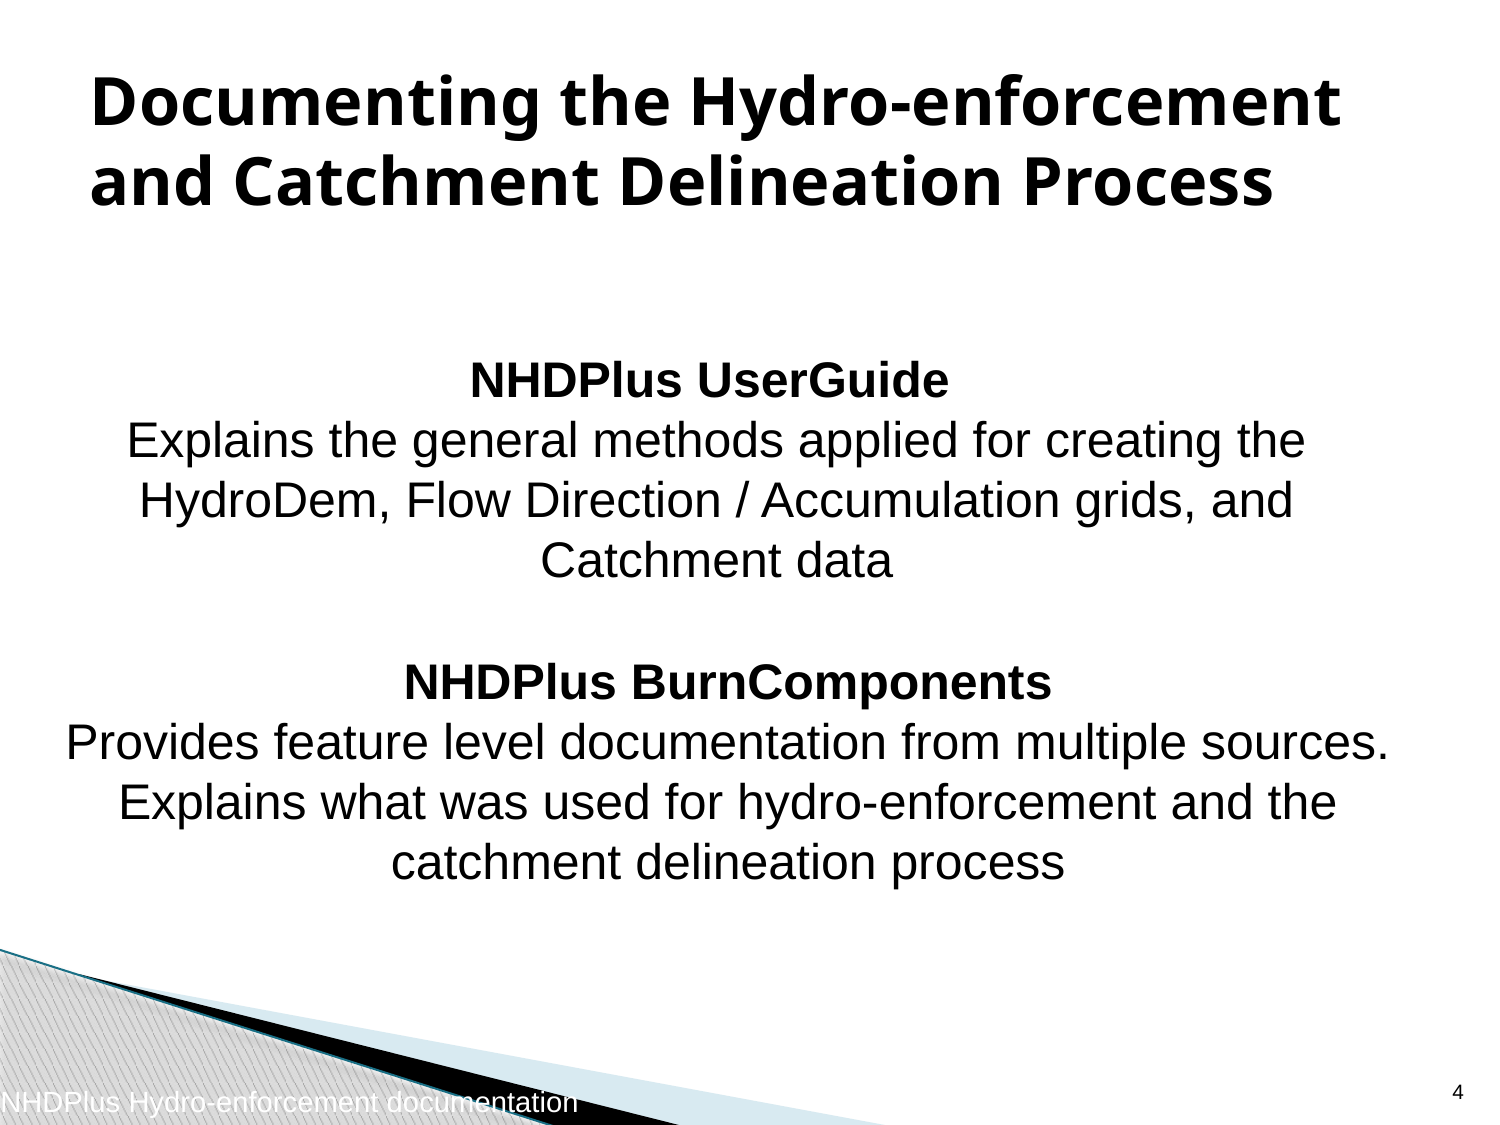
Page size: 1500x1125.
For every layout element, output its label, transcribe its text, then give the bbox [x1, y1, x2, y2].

text_box NHDPlus BurnComponents Provides feature level documentation from multiple sources. Explains what was used for hydro-enforcement and the catchment delineation process [50, 641, 1406, 957]
text_box NHDPlus UserGuide Explains the general methods applied for creating the HydroDem, Flow Direction / Accumulation grids, and Catchment data [41, 340, 1392, 595]
text_box NHDPlus Hydro-enforcement documentation [0, 1076, 595, 1125]
slide_number 3 [1418, 1051, 1479, 1112]
title Documenting the Hydro-enforcement and Catchment Delineation Process [75, 45, 1425, 233]
